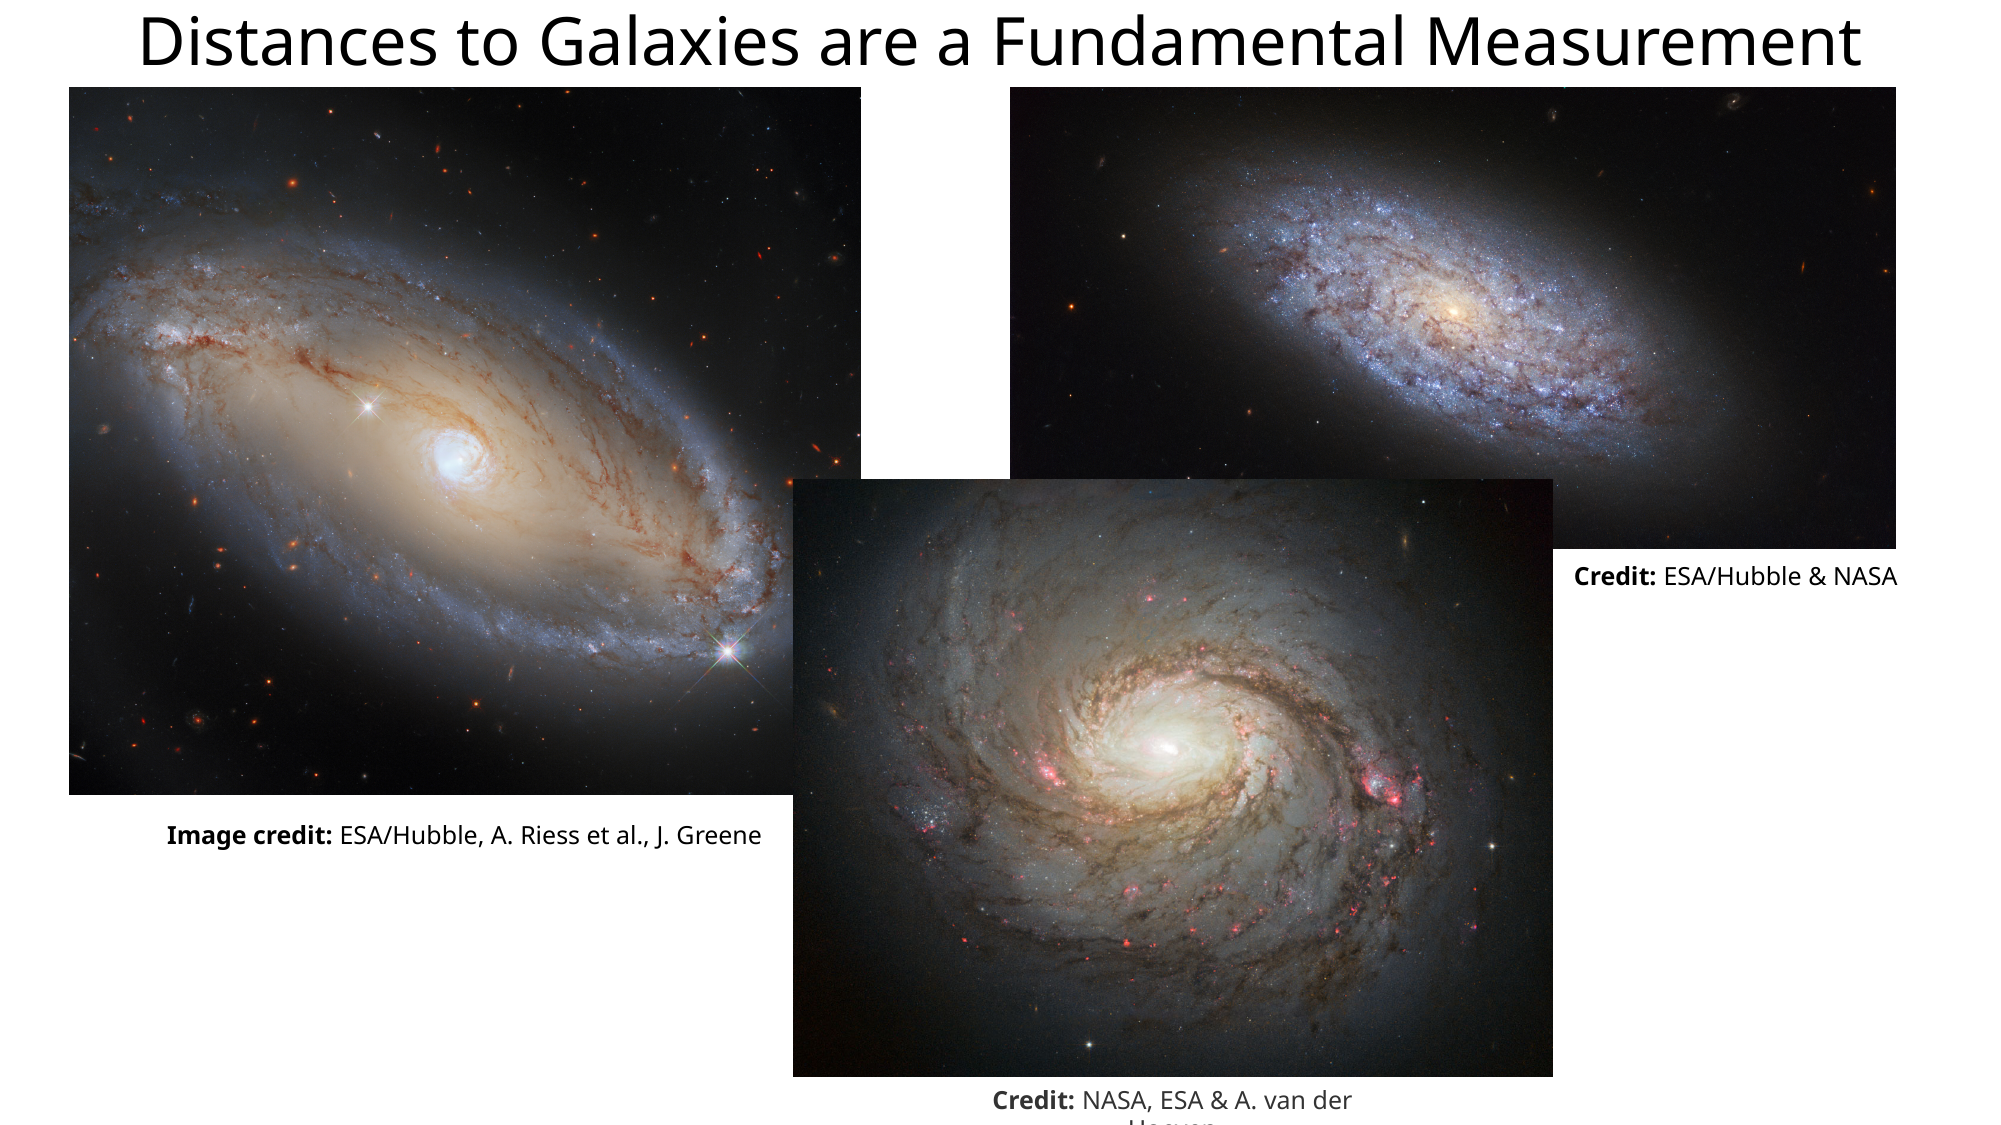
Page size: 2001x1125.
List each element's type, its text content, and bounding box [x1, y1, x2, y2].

text_box Credit: NASA, ESA & A. van der Hoeven [942, 1078, 1404, 1125]
text_box Credit: ESA/Hubble & NASA [1559, 553, 1913, 598]
text_box Distances to Galaxies are a Fundamental Measurement [0, 0, 2000, 88]
picture [792, 86, 1897, 1078]
text_box Image credit: ESA/Hubble, A. Riess et al., J. Greene [152, 812, 778, 858]
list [68, 86, 861, 796]
